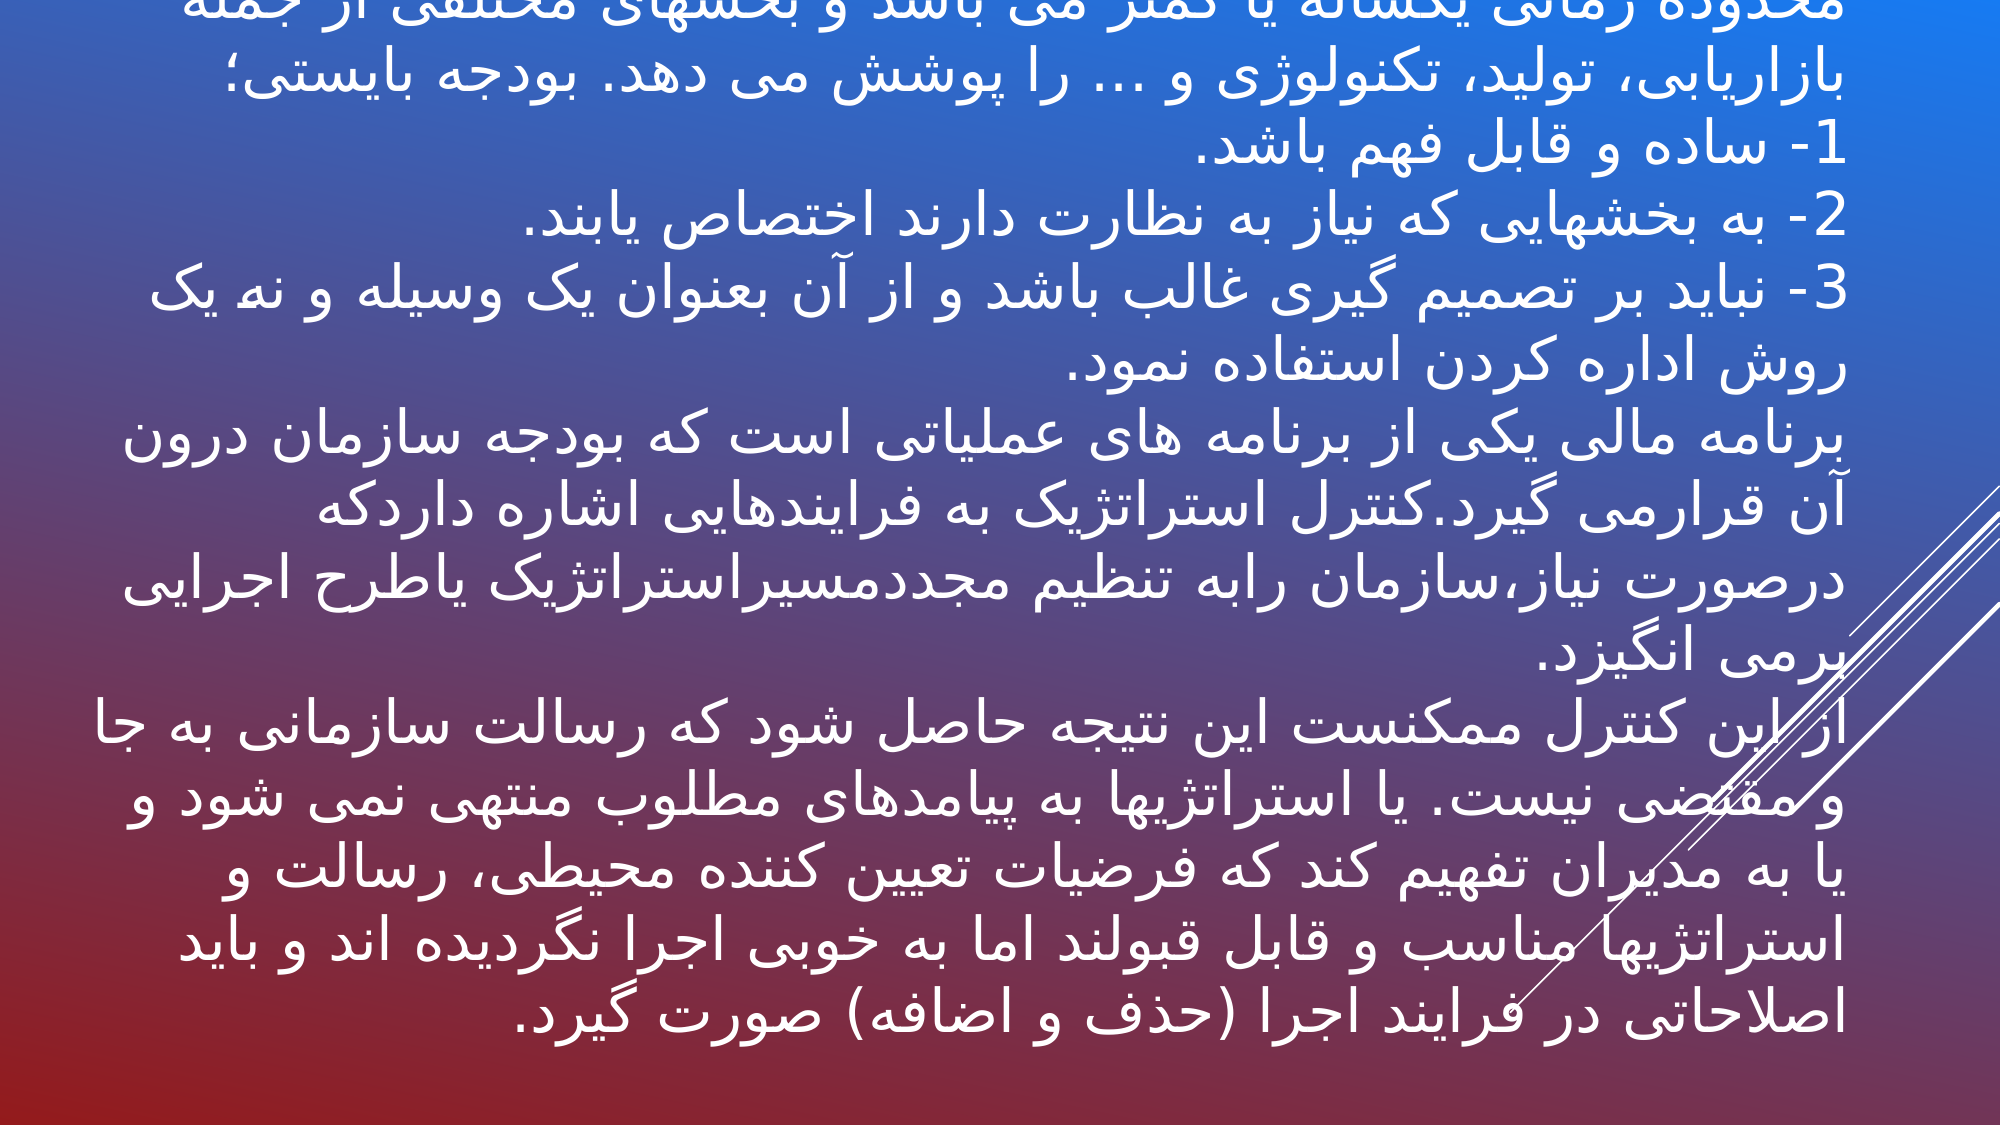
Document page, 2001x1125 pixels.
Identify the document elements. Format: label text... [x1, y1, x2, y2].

title یکی ازراههای کنترل برنامه عملیاتی بودجه بندی است بودجه نتایج واقعی بدست آمده رابامعیارهای عملیاتی مقایسه می کندو دارای محدوده زمانی یکساله یا کمتر می باشد و بخشهای مختلفی از جمله بازاریابی، تولید، تکنولوژی و ... را پوشش می دهد. بودجه بایستی؛ 1- ساده و قابل فهم باشد. 2- به بخشهایی که نیاز به نظارت دارند اختصاص یابند. 3- نباید بر تصمیم گیری غالب باشد و از آن بعنوان یک وسیله و نه یک روش اداره کردن استفاده نمود. برنامه مالی یکی از برنامه های عملیاتی است که بودجه سازمان درون آن قرارمی گیرد.کنترل استراتژیک به فرایندهایی اشاره داردکه درصورت نیاز،سازمان رابه تنظیم مجددمسیراستراتژیک یاطرح اجرایی برمی انگیزد. از این کنترل ممکنست این نتیجه حاصل شود که رسالت سازمانی به جا و مقتضی نیست. یا استراتژیها به پیامدهای مطلوب منتهی نمی شود و یا به مدیران تفهیم کند که فرضیات تعیین کننده محیطی، رسالت و استراتژیها مناسب و قابل قبولند اما به خوبی اجرا نگردیده اند و باید اصلاحاتی در فرایند اجرا (حذف و اضافه) صورت گیرد. [61, 129, 1866, 1125]
